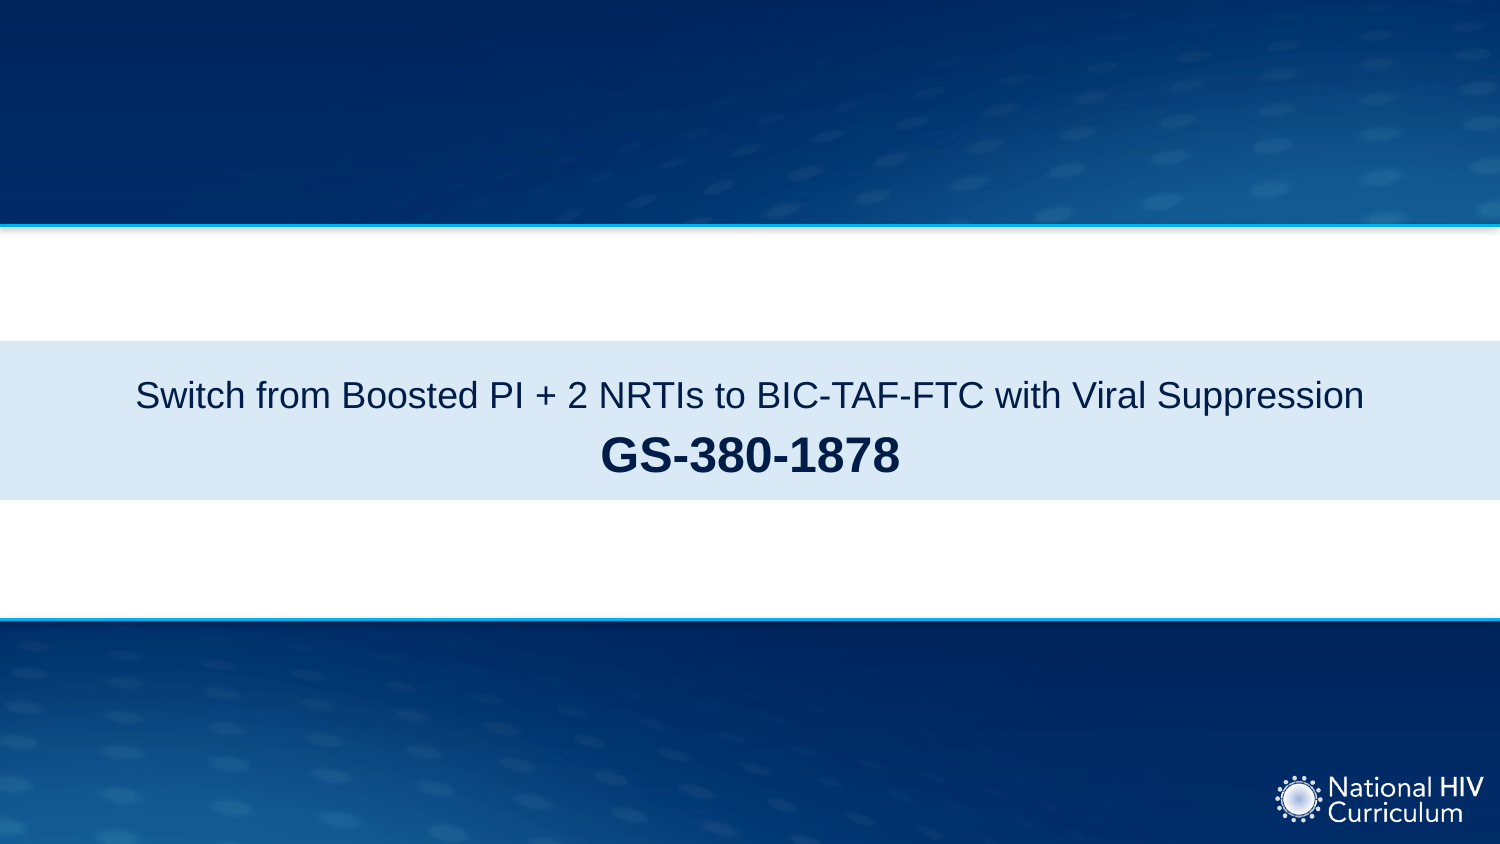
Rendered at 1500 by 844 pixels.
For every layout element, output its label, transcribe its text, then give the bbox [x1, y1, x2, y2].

title Switch from Boosted PI + 2 NRTIs to BIC-TAF-FTC with Viral Suppression GS-380-1878 [75, 340, 1426, 498]
picture [0, 0, 1500, 223]
picture [0, 622, 1500, 844]
